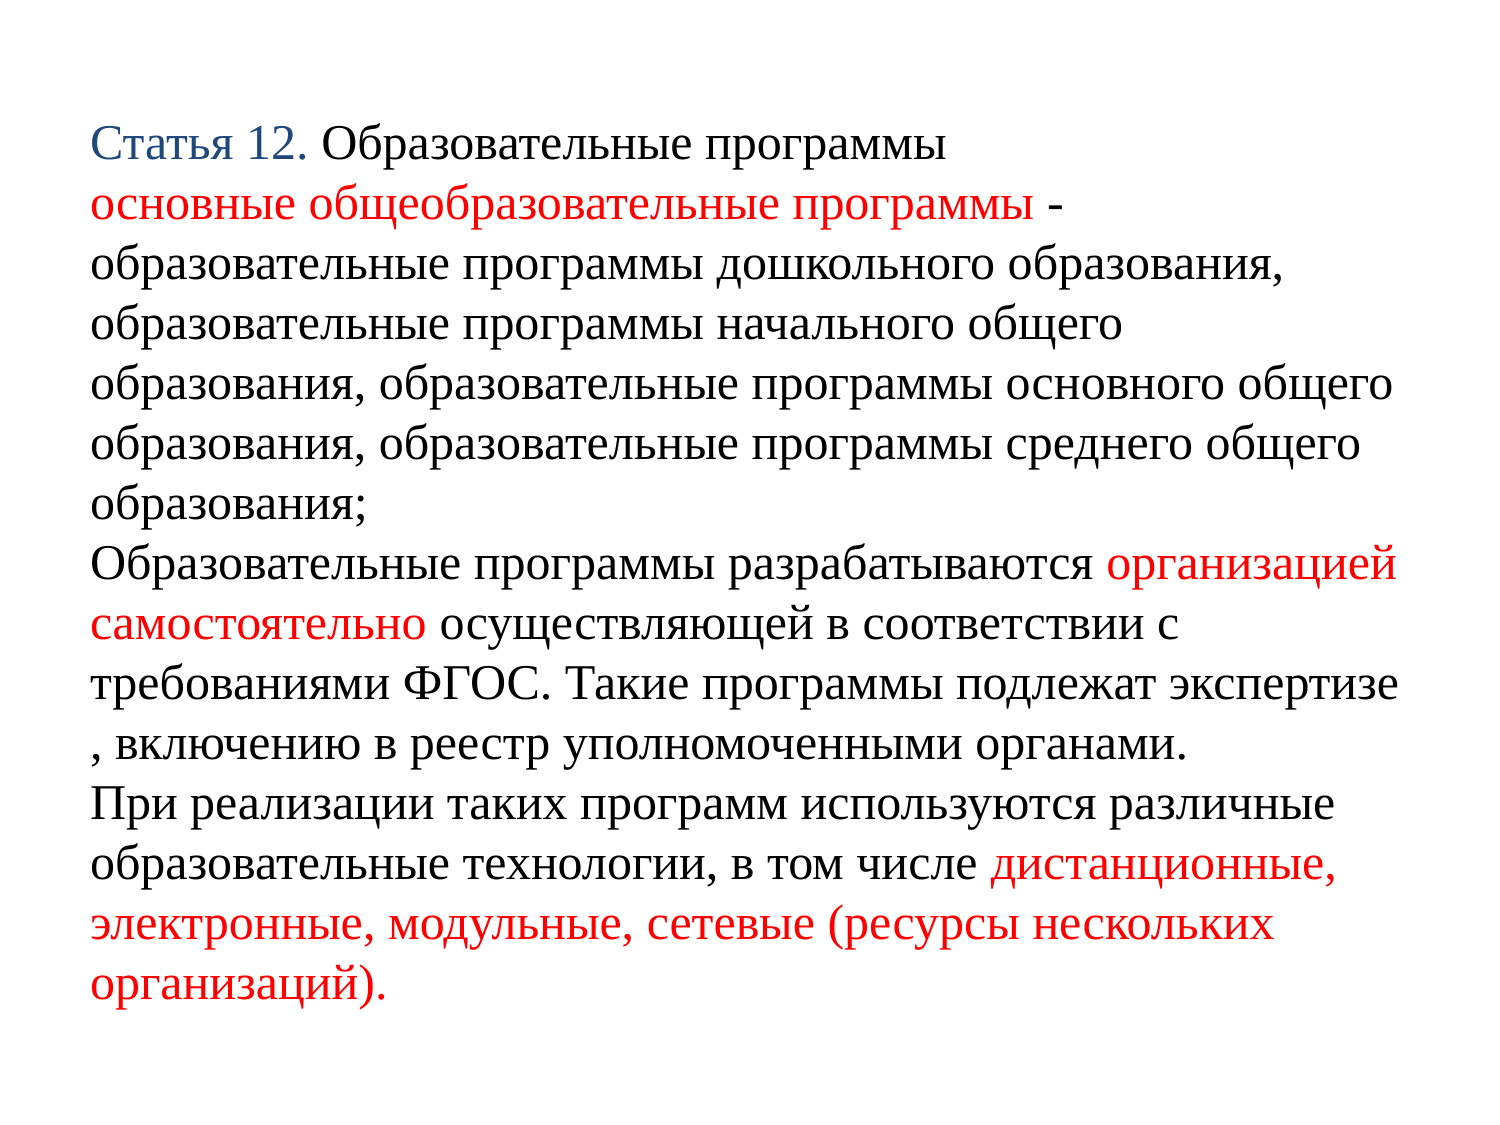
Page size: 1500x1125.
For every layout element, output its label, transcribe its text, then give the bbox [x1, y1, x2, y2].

title Статья 12. Образовательные программы основные общеобразовательные программы - образовательные программы дошкольного образования, образовательные программы начального общего образования, образовательные программы основного общего образования, образовательные программы среднего общего образования; Образовательные программы разрабатываются организацией самостоятельно осуществляющей в соответствии с требованиями ФГОС. Такие программы подлежат экспертизе , включению в реестр уполномоченными органами. При реализации таких программ используются различные образовательные технологии, в том числе дистанционные, электронные, модульные, сетевые (ресурсы нескольких организаций). [75, 90, 1425, 1090]
